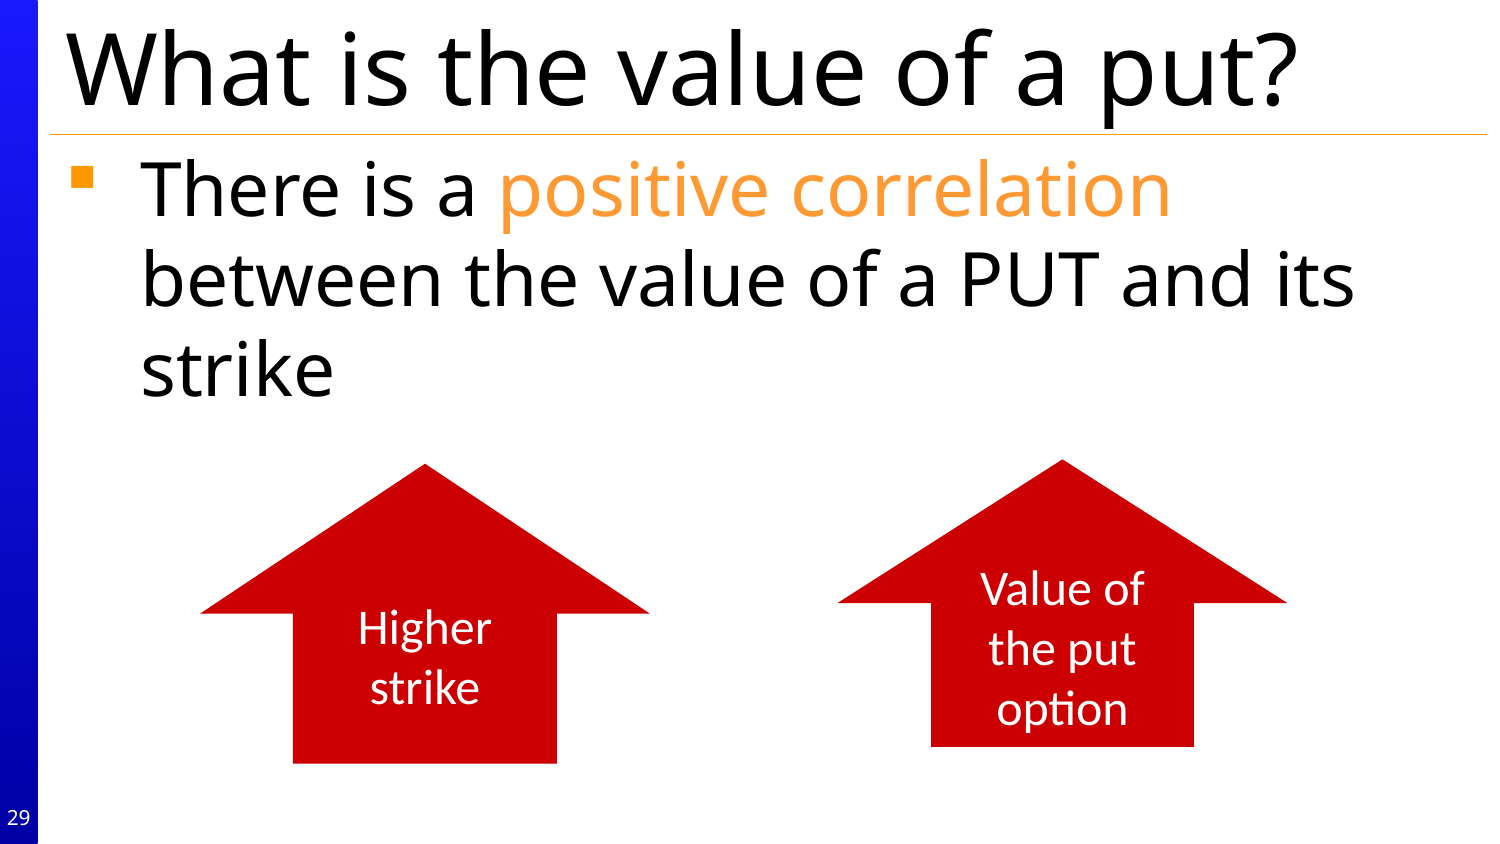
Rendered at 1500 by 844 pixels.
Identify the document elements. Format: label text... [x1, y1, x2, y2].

text_box Value of the put option [836, 458, 1289, 749]
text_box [199, 463, 651, 764]
list There is a positive correlation between the value of a PUT and its strike [50, 134, 1450, 785]
title What is the value of a put? [50, 9, 1488, 122]
slide_number 29 [0, 796, 38, 842]
